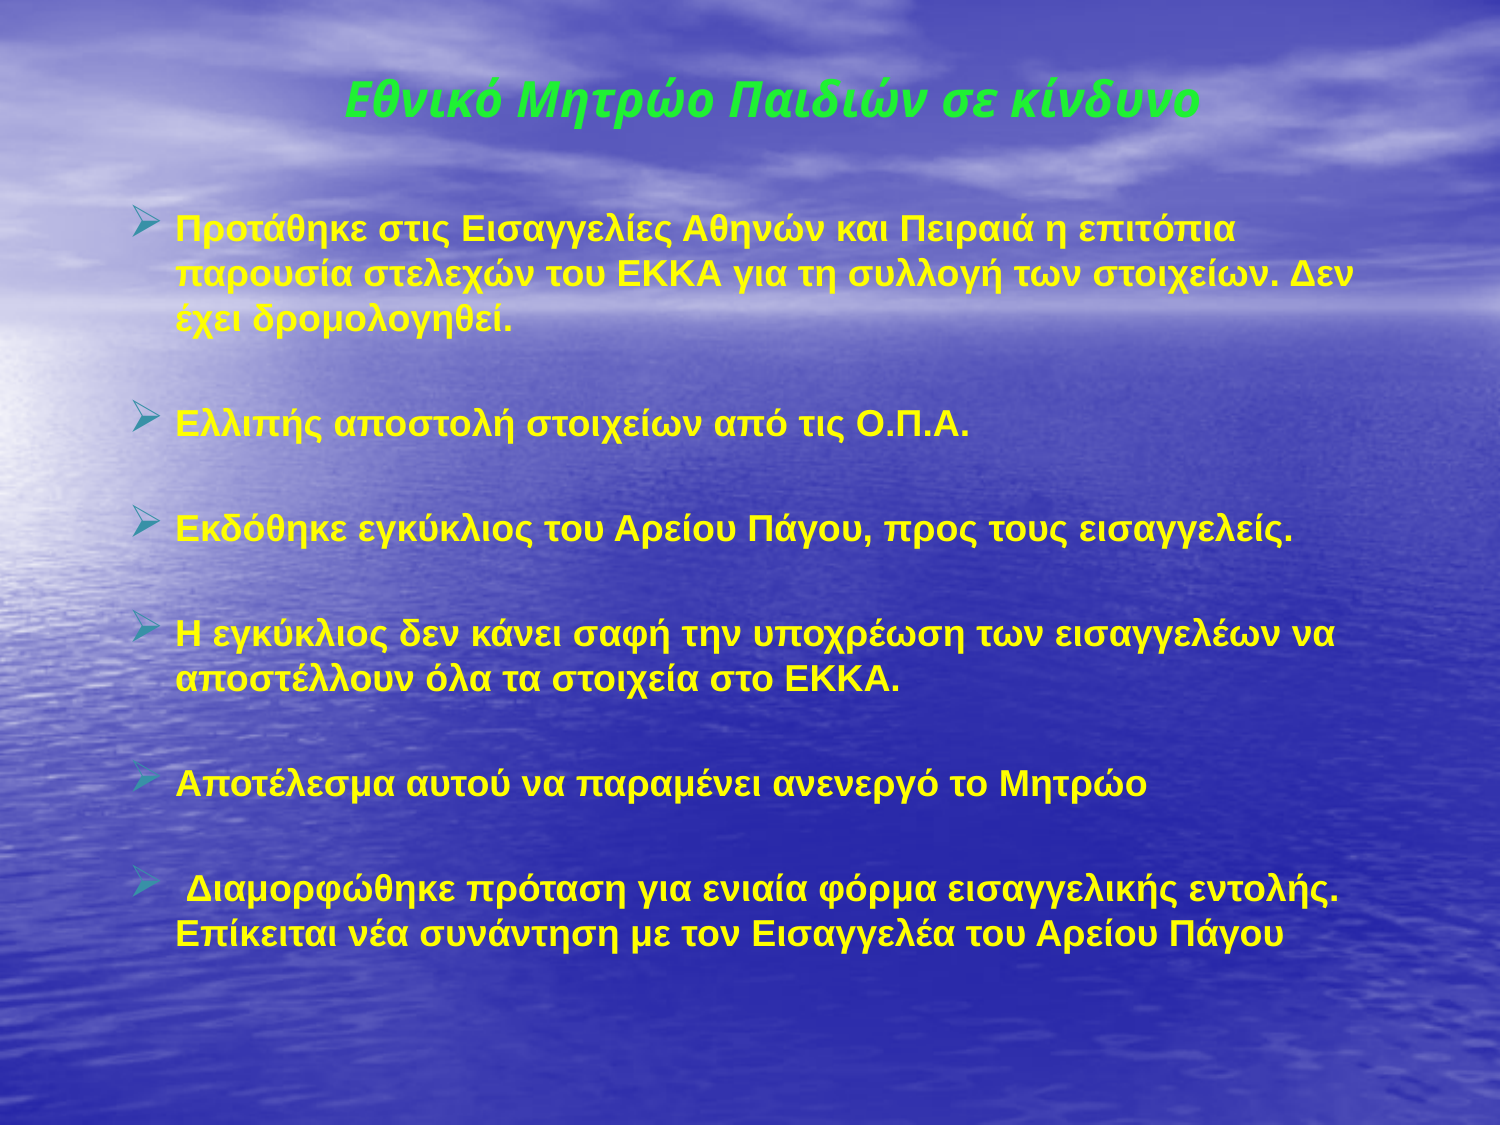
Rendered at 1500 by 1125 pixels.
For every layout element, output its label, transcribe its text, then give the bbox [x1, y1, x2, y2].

list Προτάθηκε στις Εισαγγελίες Αθηνών και Πειραιά η επιτόπια παρουσία στελεχών του ΕΚΚΑ για τη συλλογή των στοιχείων. Δεν έχει δρομολογηθεί. Ελλιπής αποστολή στοιχείων από τις Ο.Π.Α. Εκδόθηκε εγκύκλιος του Αρείου Πάγου, προς τους εισαγγελείς. Η εγκύκλιος δεν κάνει σαφή την υποχρέωση των εισαγγελέων να αποστέλλουν όλα τα στοιχεία στο ΕΚΚΑ. Αποτέλεσμα αυτού να παραμένει ανενεργό το Μητρώο Διαμορφώθηκε πρόταση για ενιαία φόρμα εισαγγελικής εντολής. Επίκειται νέα συνάντηση με τον Εισαγγελέα του Αρείου Πάγου [100, 196, 1412, 1024]
title Εθνικό Μητρώο Παιδιών σε κίνδυνο [123, 45, 1424, 149]
